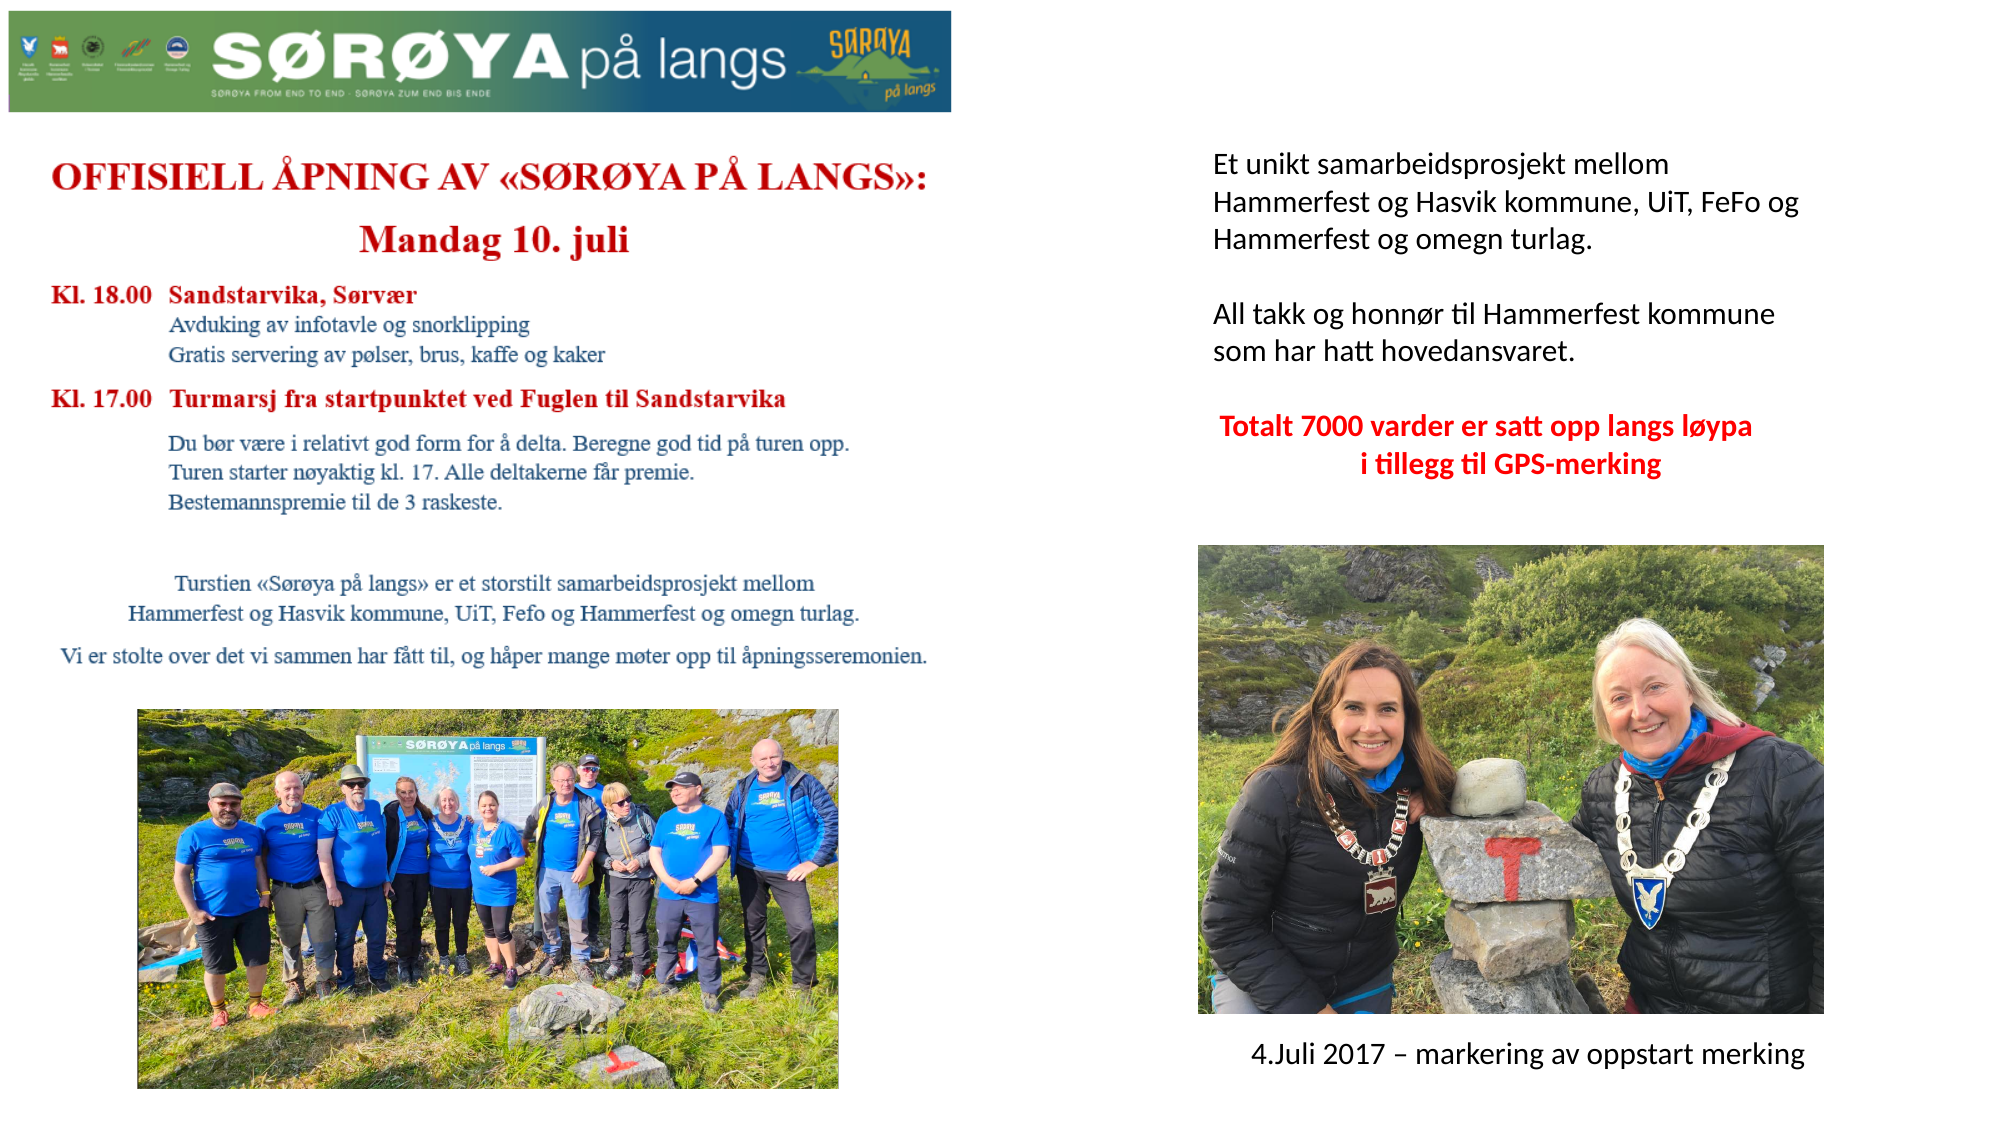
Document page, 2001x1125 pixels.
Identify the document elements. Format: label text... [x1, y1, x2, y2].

picture [1198, 545, 1824, 1014]
text_box Et unikt samarbeidsprosjekt mellom Hammerfest og Hasvik kommune, UiT, FeFo og Hammerfest og omegn turlag. All takk og honnør til Hammerfest kommune som har hatt hovedansvaret. Totalt 7000 varder er satt opp langs løypa i tillegg til GPS-merking [1198, 136, 1824, 488]
picture [0, 1, 965, 682]
text_box 4.Juli 2017 – markering av oppstart merking [1236, 1025, 1821, 1078]
list [1163, 148, 1908, 534]
picture [137, 709, 839, 1089]
